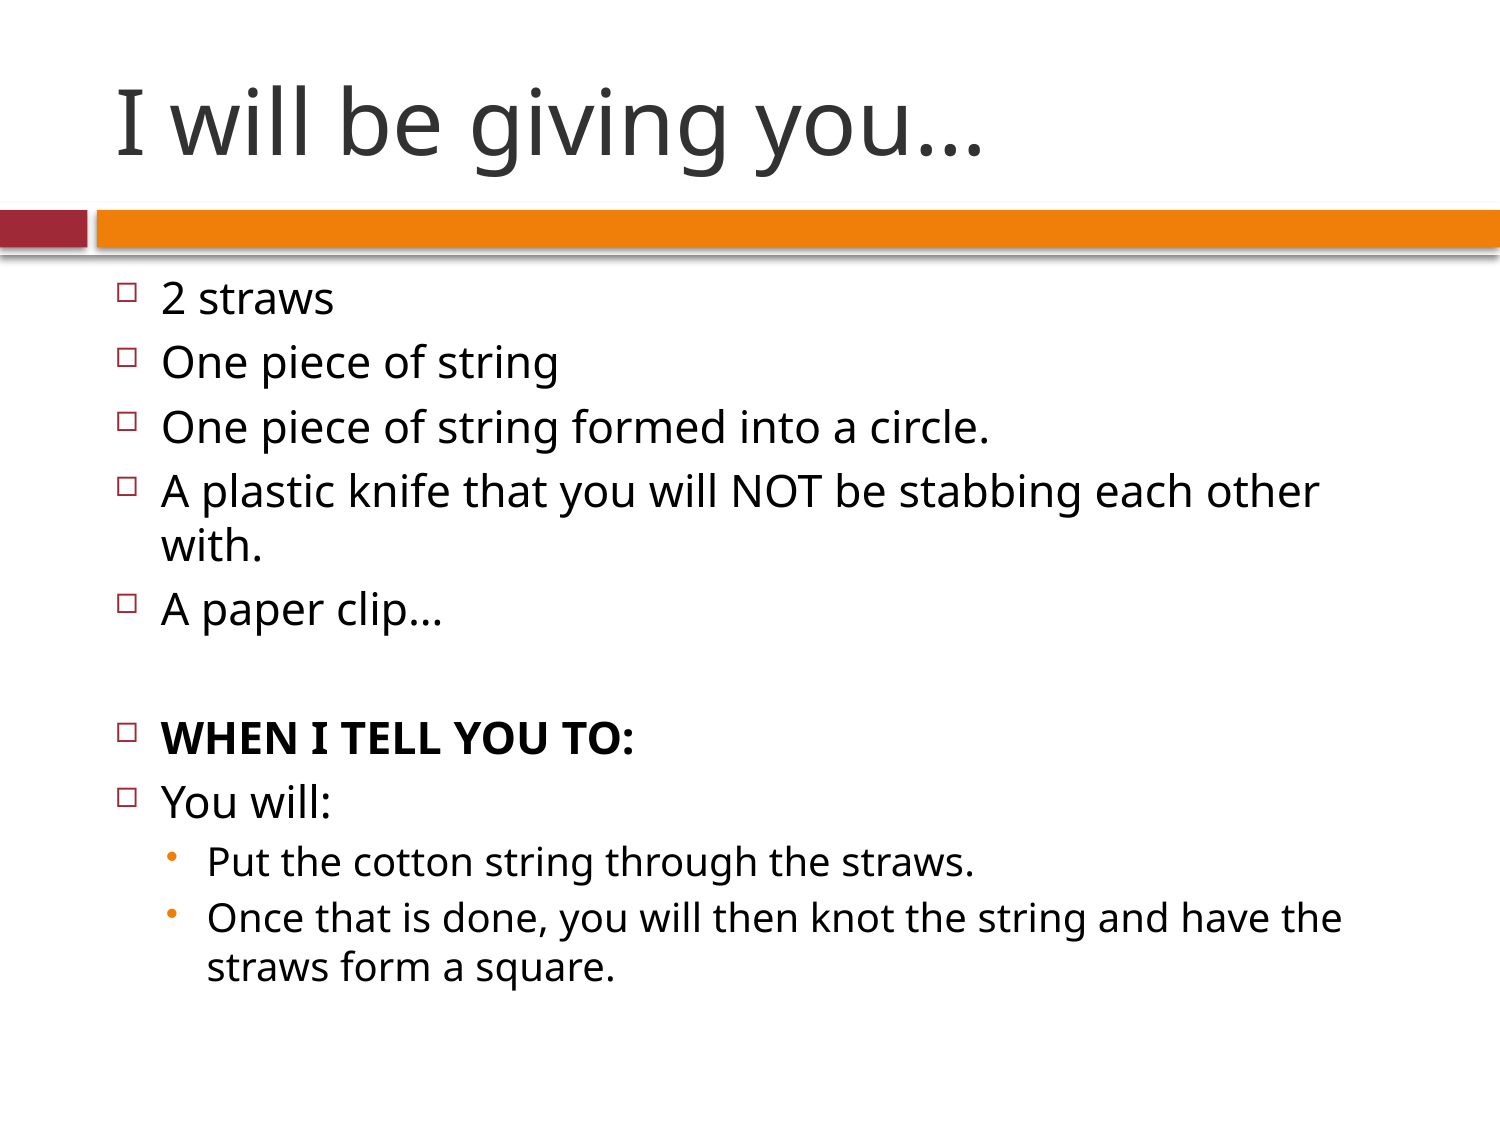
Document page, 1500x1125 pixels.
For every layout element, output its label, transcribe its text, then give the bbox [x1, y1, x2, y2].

list 2 straws One piece of string One piece of string formed into a circle. A plastic knife that you will NOT be stabbing each other with. A paper clip… WHEN I TELL YOU TO: You will: Put the cotton string through the straws. Once that is done, you will then knot the string and have the straws form a square. [100, 262, 1438, 1000]
title I will be giving you… [100, 37, 1438, 200]
